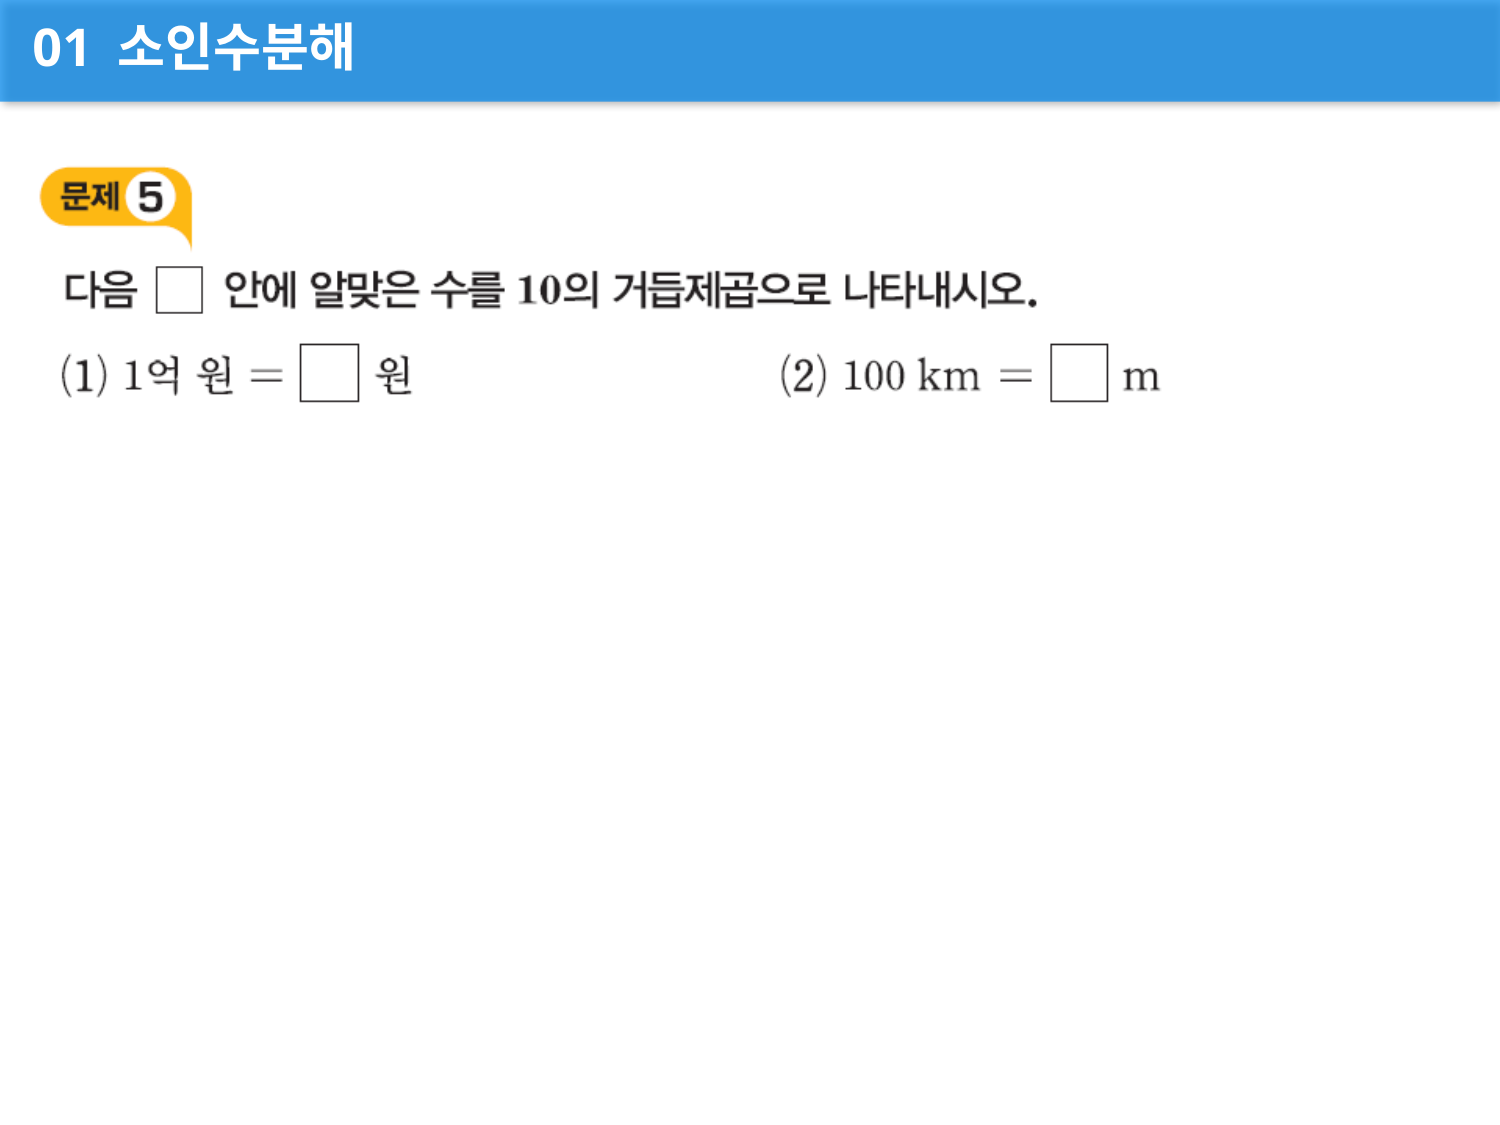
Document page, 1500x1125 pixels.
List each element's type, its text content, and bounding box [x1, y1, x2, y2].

text_box 01 소인수분해 [17, 7, 1400, 85]
picture [29, 160, 200, 260]
picture [52, 265, 1182, 415]
